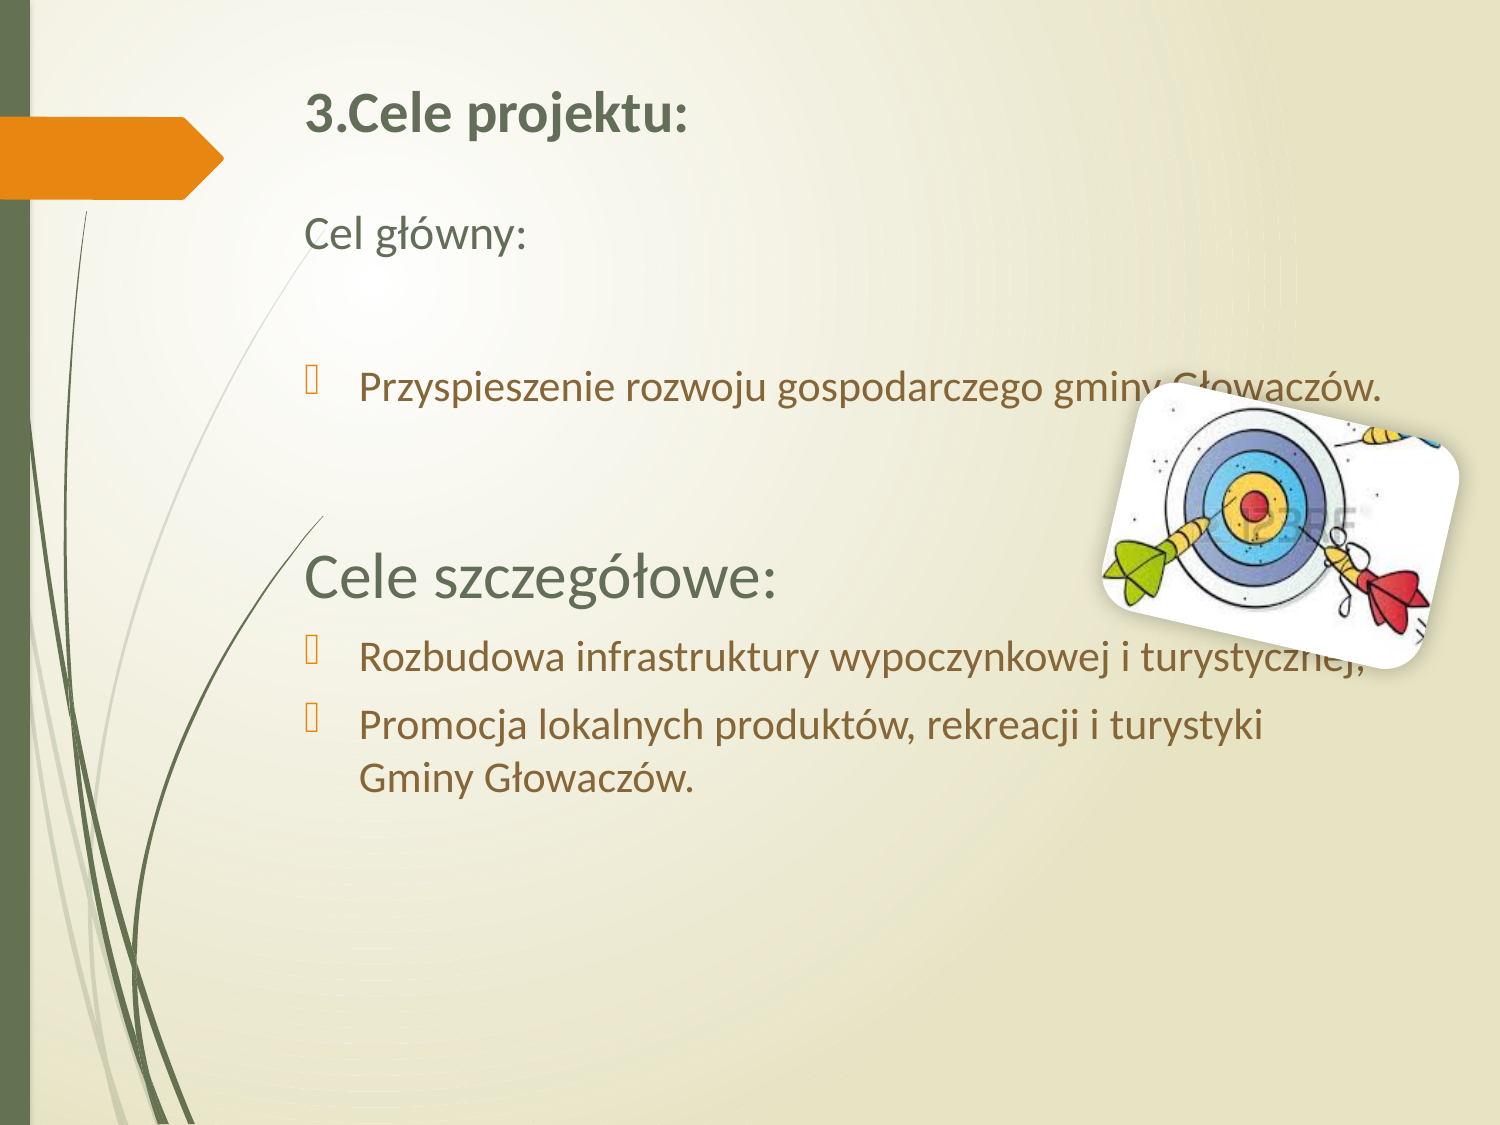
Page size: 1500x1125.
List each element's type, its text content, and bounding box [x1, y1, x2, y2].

title 3.Cele projektu: Cel główny: [289, 66, 1388, 327]
list Przyspieszenie rozwoju gospodarczego gminy Głowaczów. Cele szczegółowe: Rozbudowa infrastruktury wypoczynkowej i turystycznej, Promocja lokalnych produktów, rekreacji i turystyki Gminy Głowaczów. [289, 350, 1400, 970]
picture [1101, 382, 1460, 669]
